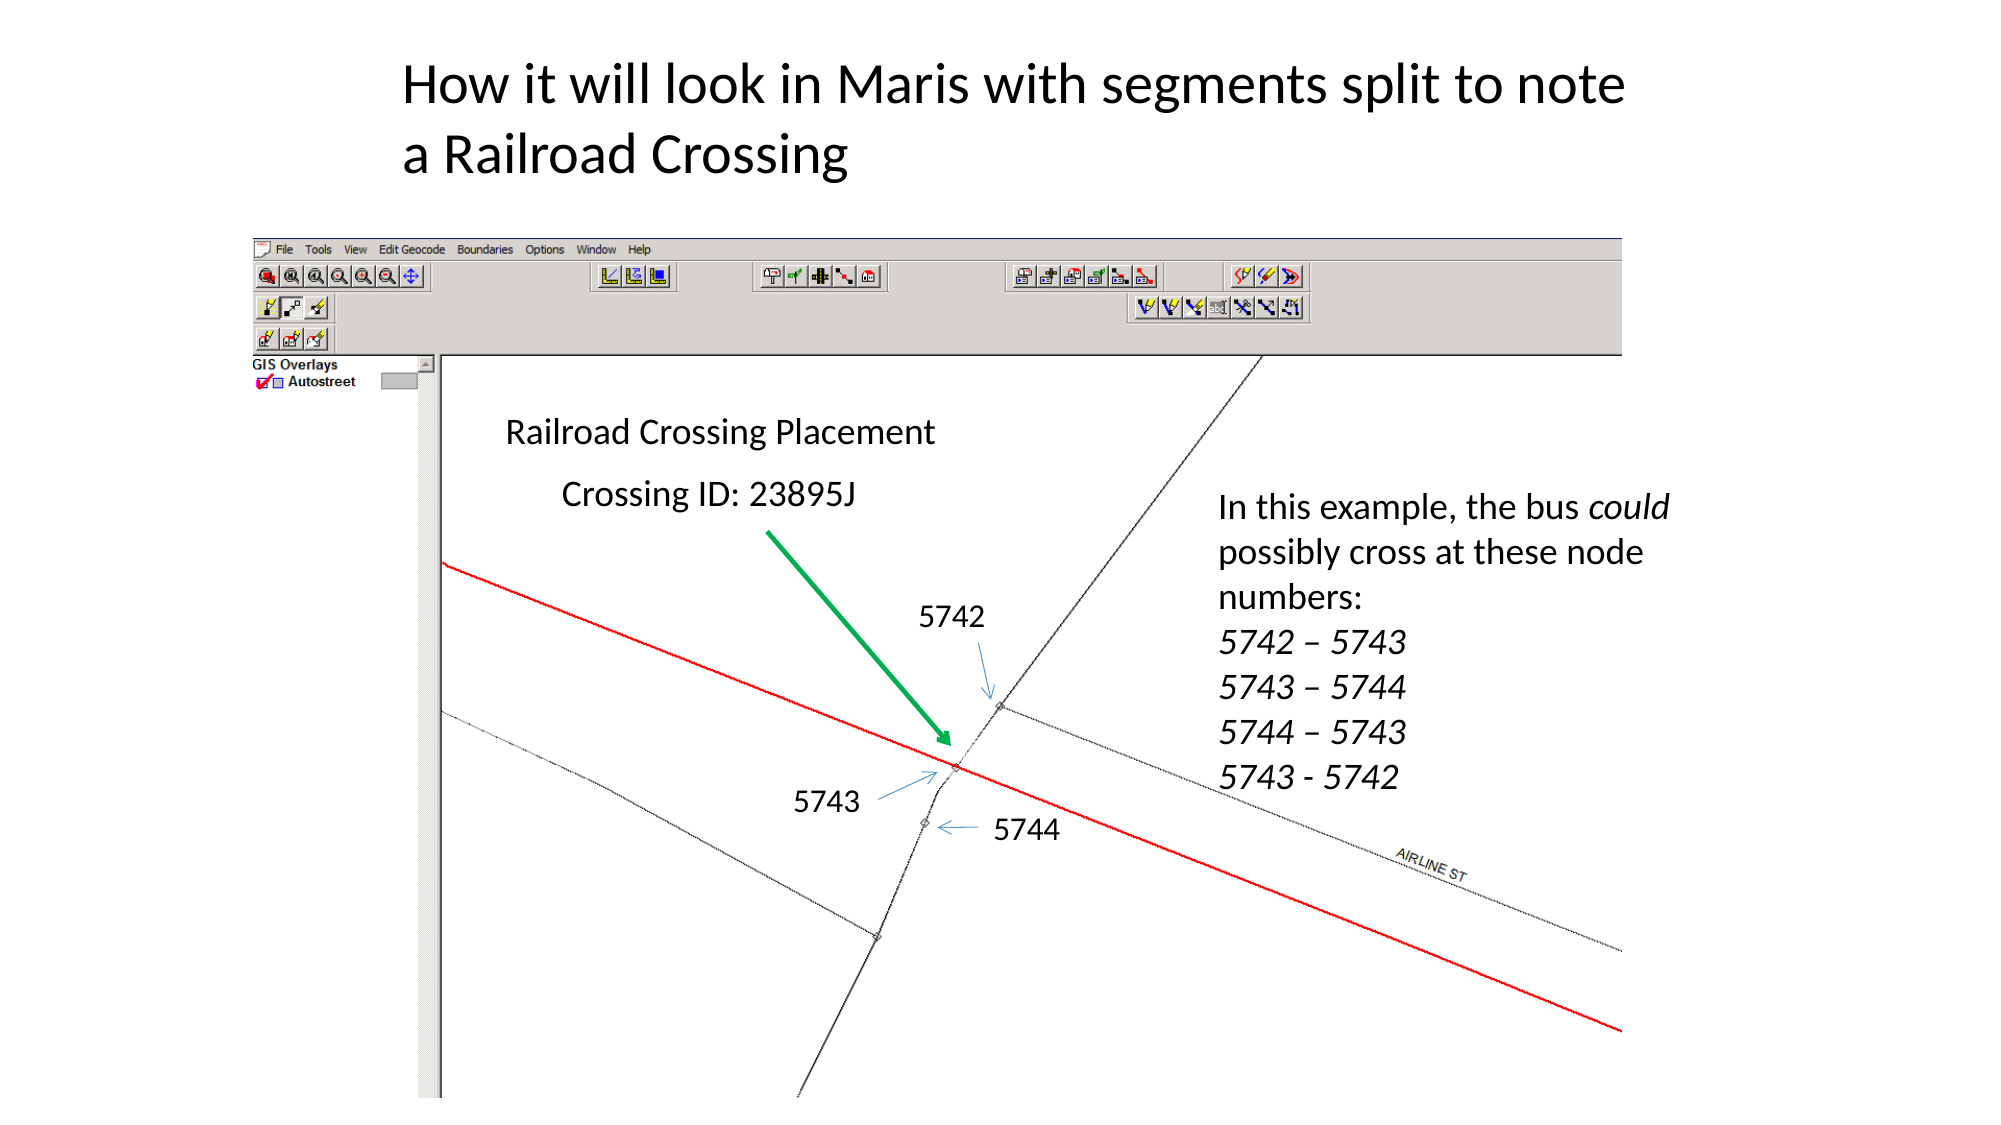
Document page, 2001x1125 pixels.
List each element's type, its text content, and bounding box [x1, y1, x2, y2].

text_box How it will look in Maris with segments split to note a Railroad Crossing [387, 37, 1650, 193]
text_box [253, 238, 1729, 1098]
